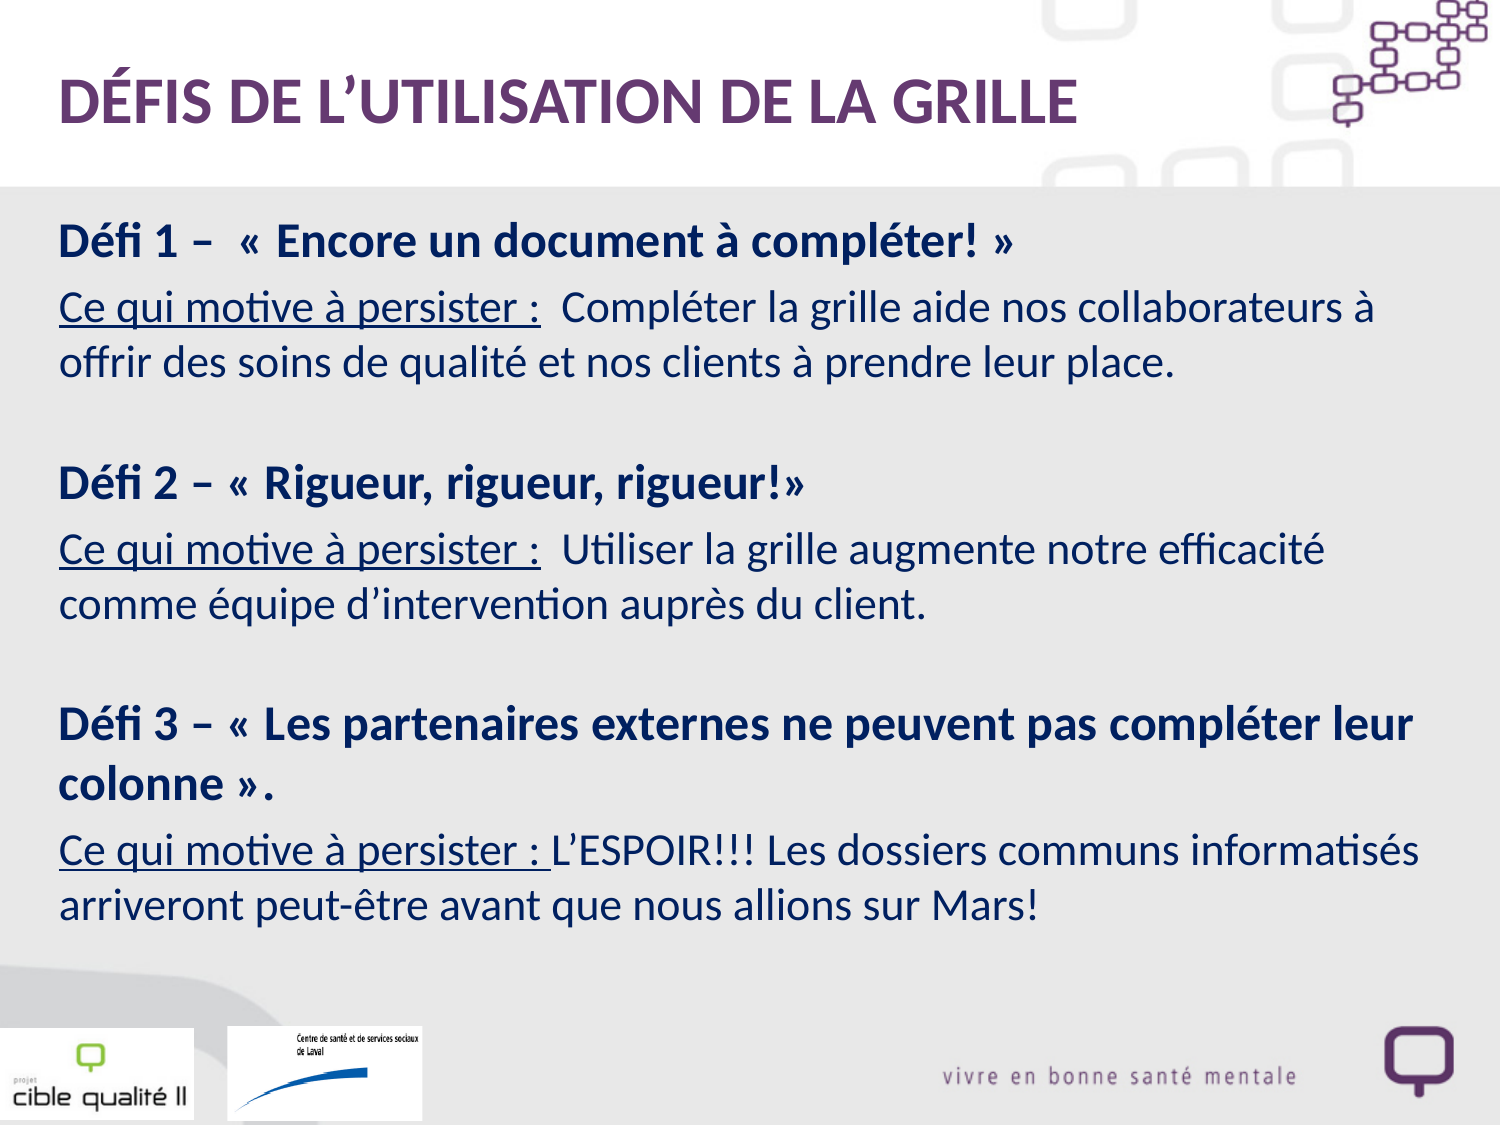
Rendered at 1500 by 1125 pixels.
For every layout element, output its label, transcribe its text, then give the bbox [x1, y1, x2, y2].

title DÉFIS DE L’UTILISATION DE LA GRILLE [43, 30, 1357, 165]
picture [0, 0, 1500, 1125]
list Défi 1 – « Encore un document à compléter! » Ce qui motive à persister : Compléter la grille aide nos collaborateurs à offrir des soins de qualité et nos clients à prendre leur place. Défi 2 – « Rigueur, rigueur, rigueur!» Ce qui motive à persister : Utiliser la grille augmente notre efficacité comme équipe d’intervention auprès du client. Défi 3 – « Les partenaires externes ne peuvent pas compléter leur colonne ». Ce qui motive à persister : L’ESPOIR!!! Les dossiers communs informatisés arriveront peut-être avant que nous allions sur Mars! [43, 200, 1439, 1040]
